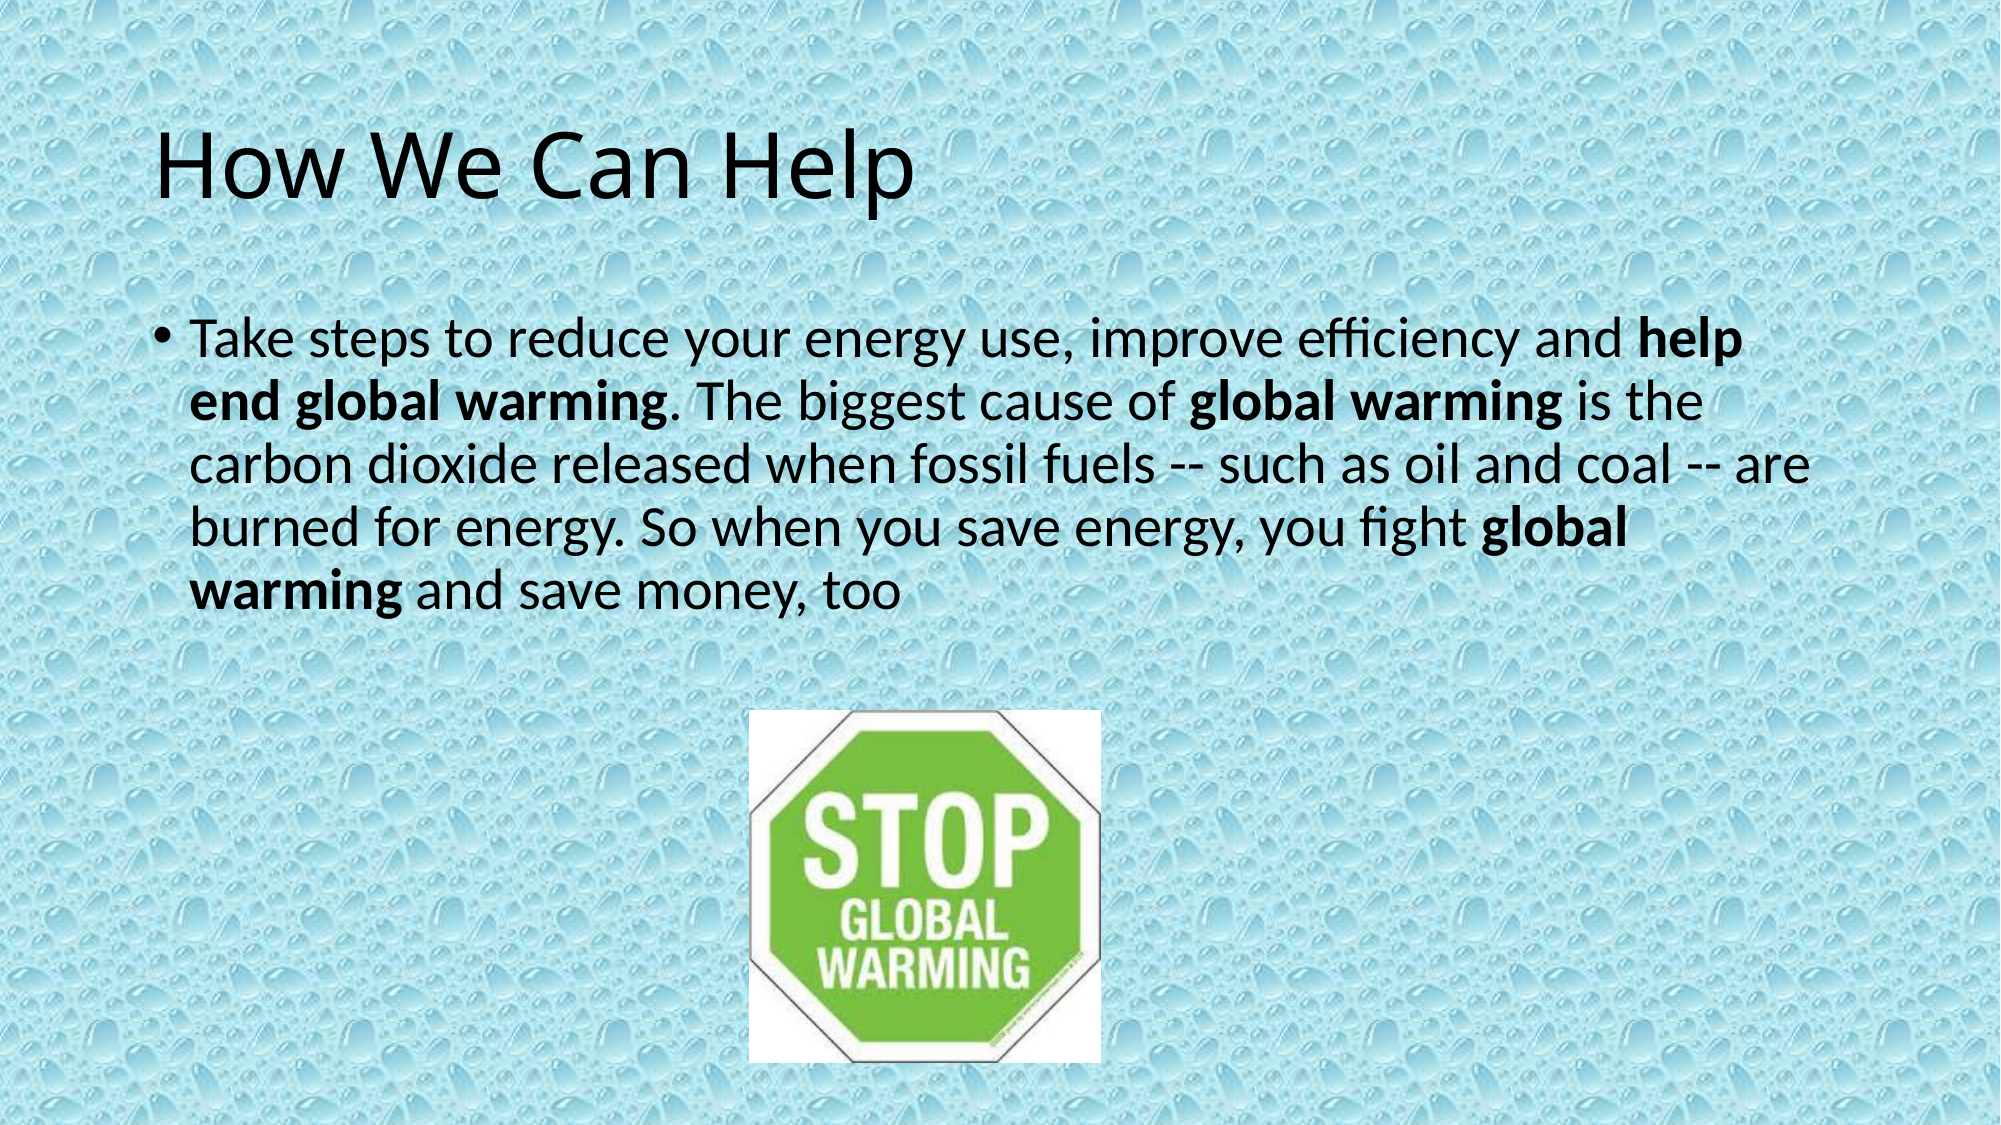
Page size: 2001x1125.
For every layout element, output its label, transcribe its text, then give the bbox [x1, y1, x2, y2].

title How We Can Help [137, 59, 1863, 278]
list Take steps to reduce your energy use, improve efficiency and help end global warming. The biggest cause of global warming is the carbon dioxide released when fossil fuels -- such as oil and coal -- are burned for energy. So when you save energy, you fight global warming and save money, too [137, 299, 1863, 1014]
picture [0, 0, 2001, 1125]
